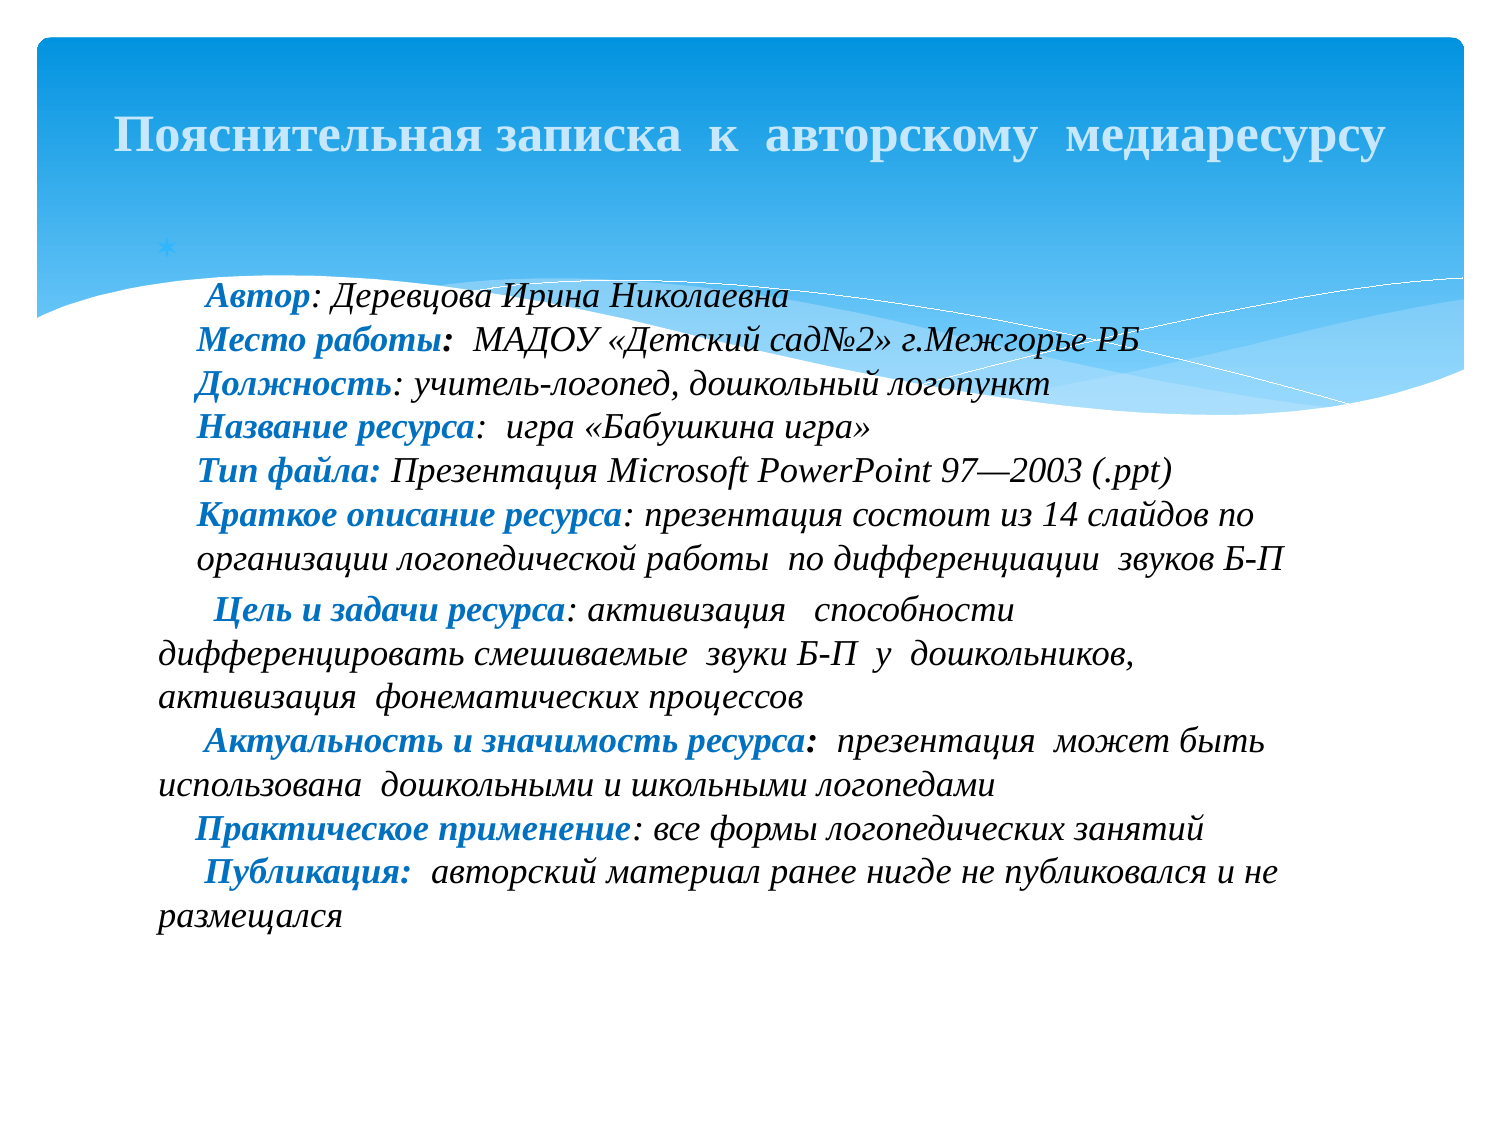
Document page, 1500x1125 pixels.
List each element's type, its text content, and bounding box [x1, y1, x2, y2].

list Автор: Деревцова Ирина Николаевна Место работы: МАДОУ «Детский сад№2» г.Межгорье РБ Должность: учитель-логопед, дошкольный логопункт Название ресурса: игра «Бабушкина игра» Тип файла: Презентация Microsoft PowerPoint 97—2003 (.ppt) Краткое описание ресурса: презентация состоит из 14 слайдов по организации логопедической работы по дифференциации звуков Б-П Цель и задачи ресурса: активизация способности дифференцировать смешиваемые звуки Б-П у дошкольников, активизация фонематических процессов Актуальность и значимость ресурса: презентация может быть использована дошкольными и школьными логопедами Практическое применение: все формы логопедических занятий Публикация: авторский материал ранее нигде не публиковался и не размещался [143, 219, 1359, 1005]
title Пояснительная записка к авторскому медиаресурсу [75, 55, 1425, 197]
